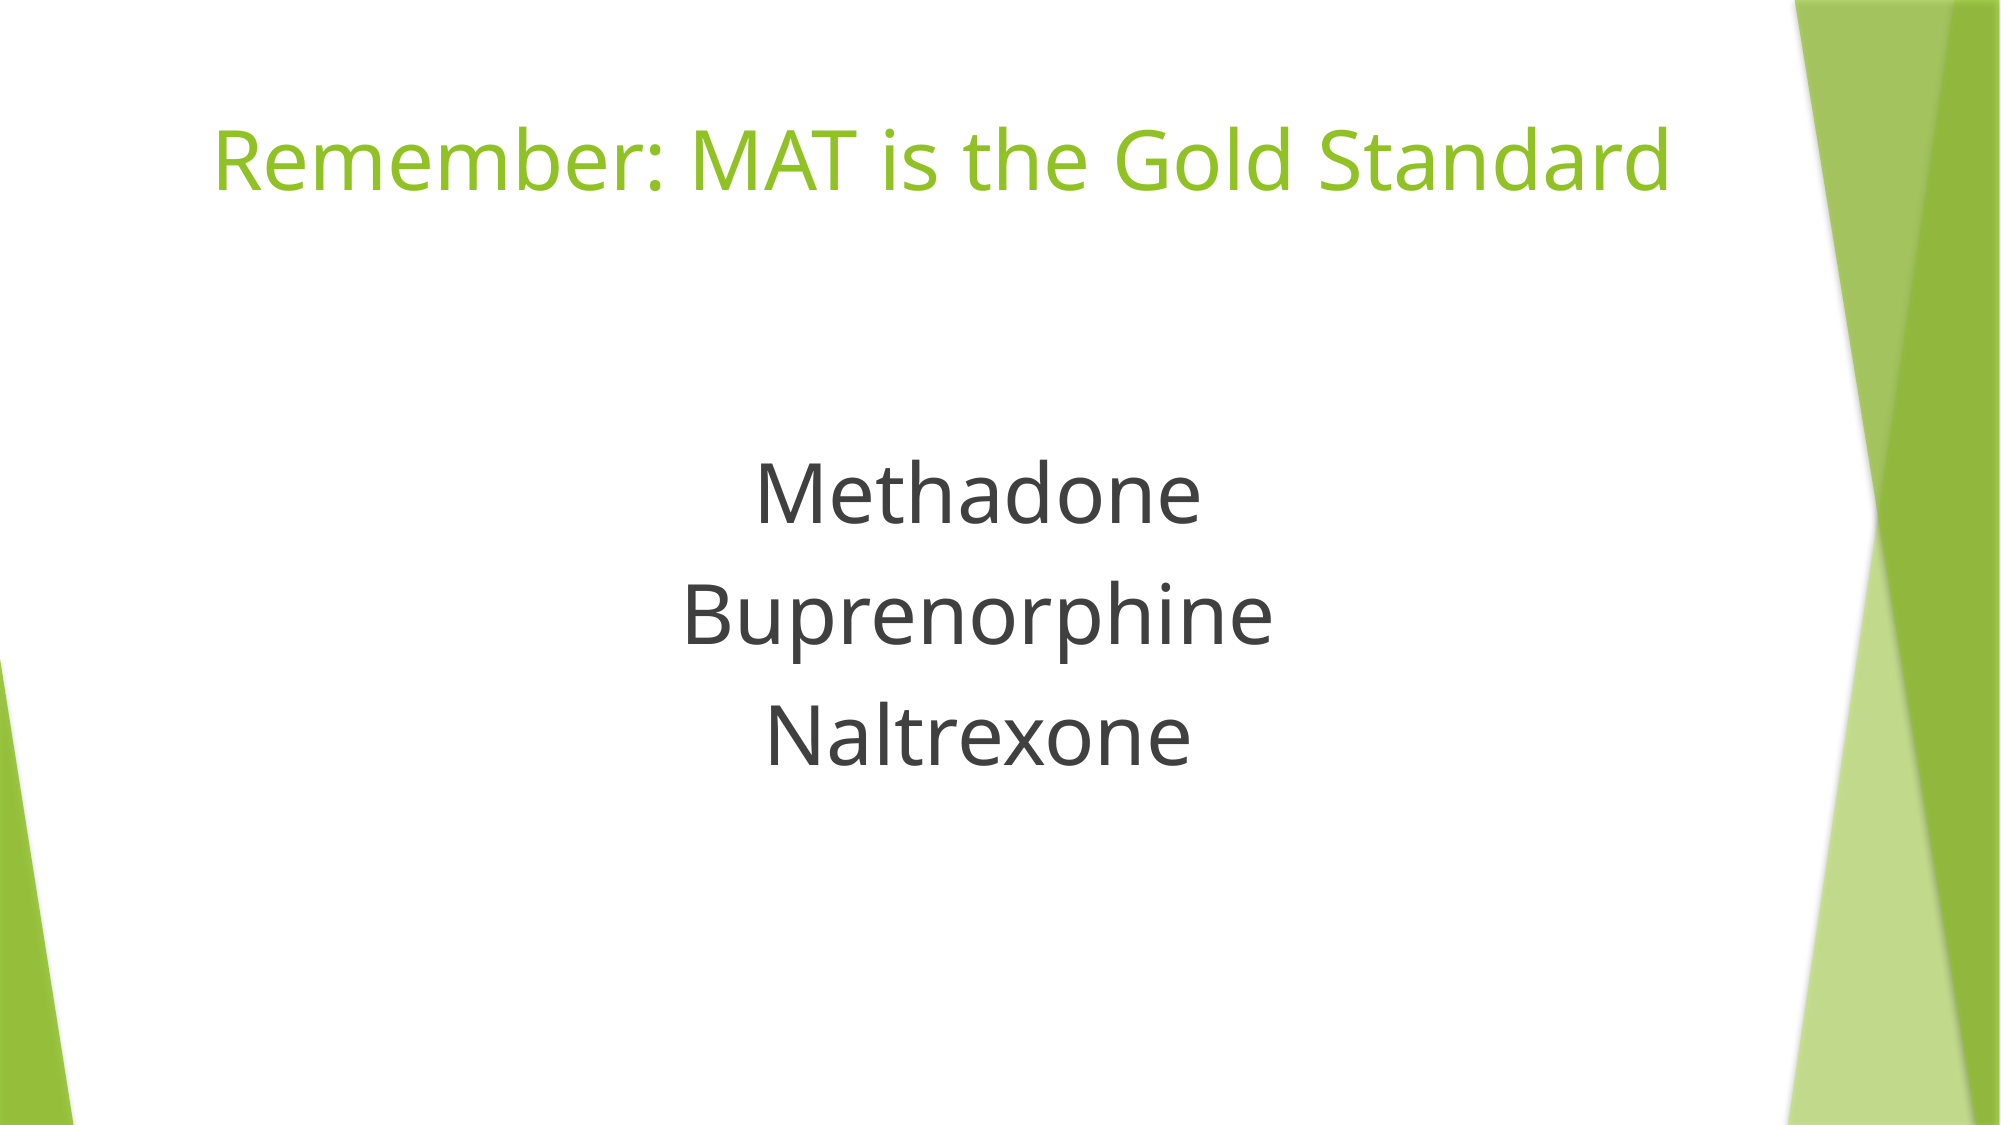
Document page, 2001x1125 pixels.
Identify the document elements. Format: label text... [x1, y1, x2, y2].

list Methadone Buprenorphine Naltrexone [148, 432, 1810, 983]
title Remember: MAT is the Gold Standard [111, 99, 1775, 231]
